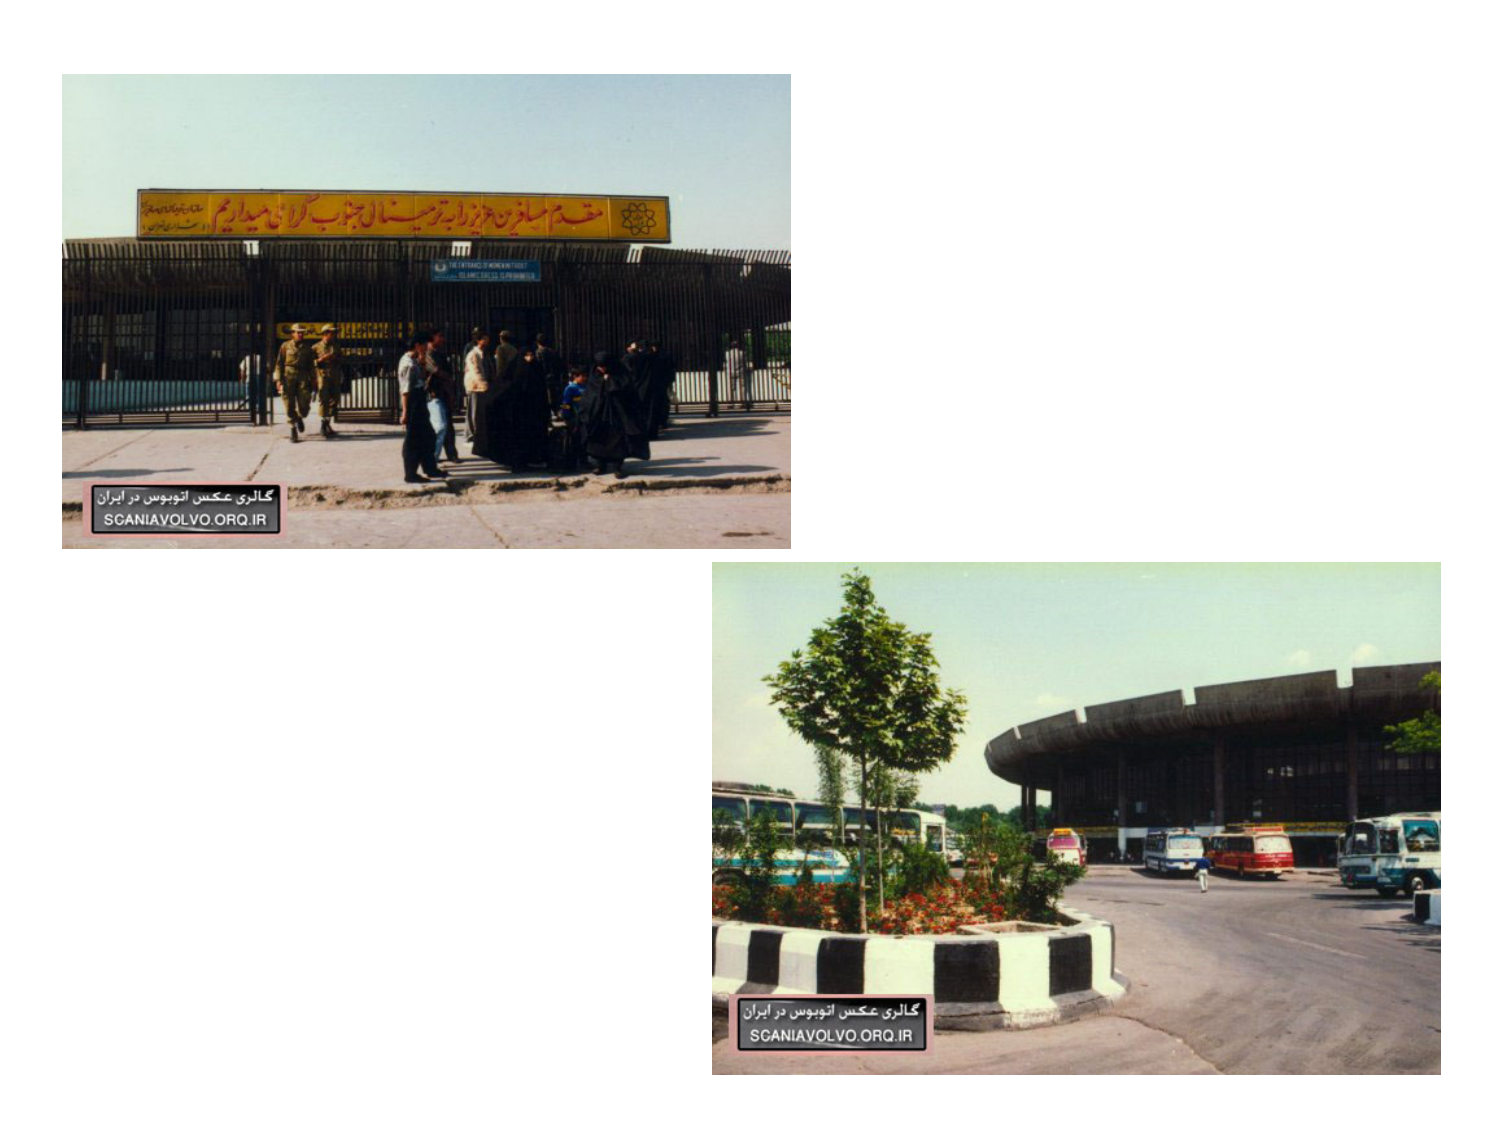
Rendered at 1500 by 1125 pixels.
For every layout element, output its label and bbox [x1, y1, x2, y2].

list [62, 74, 791, 549]
picture [712, 562, 1441, 1076]
